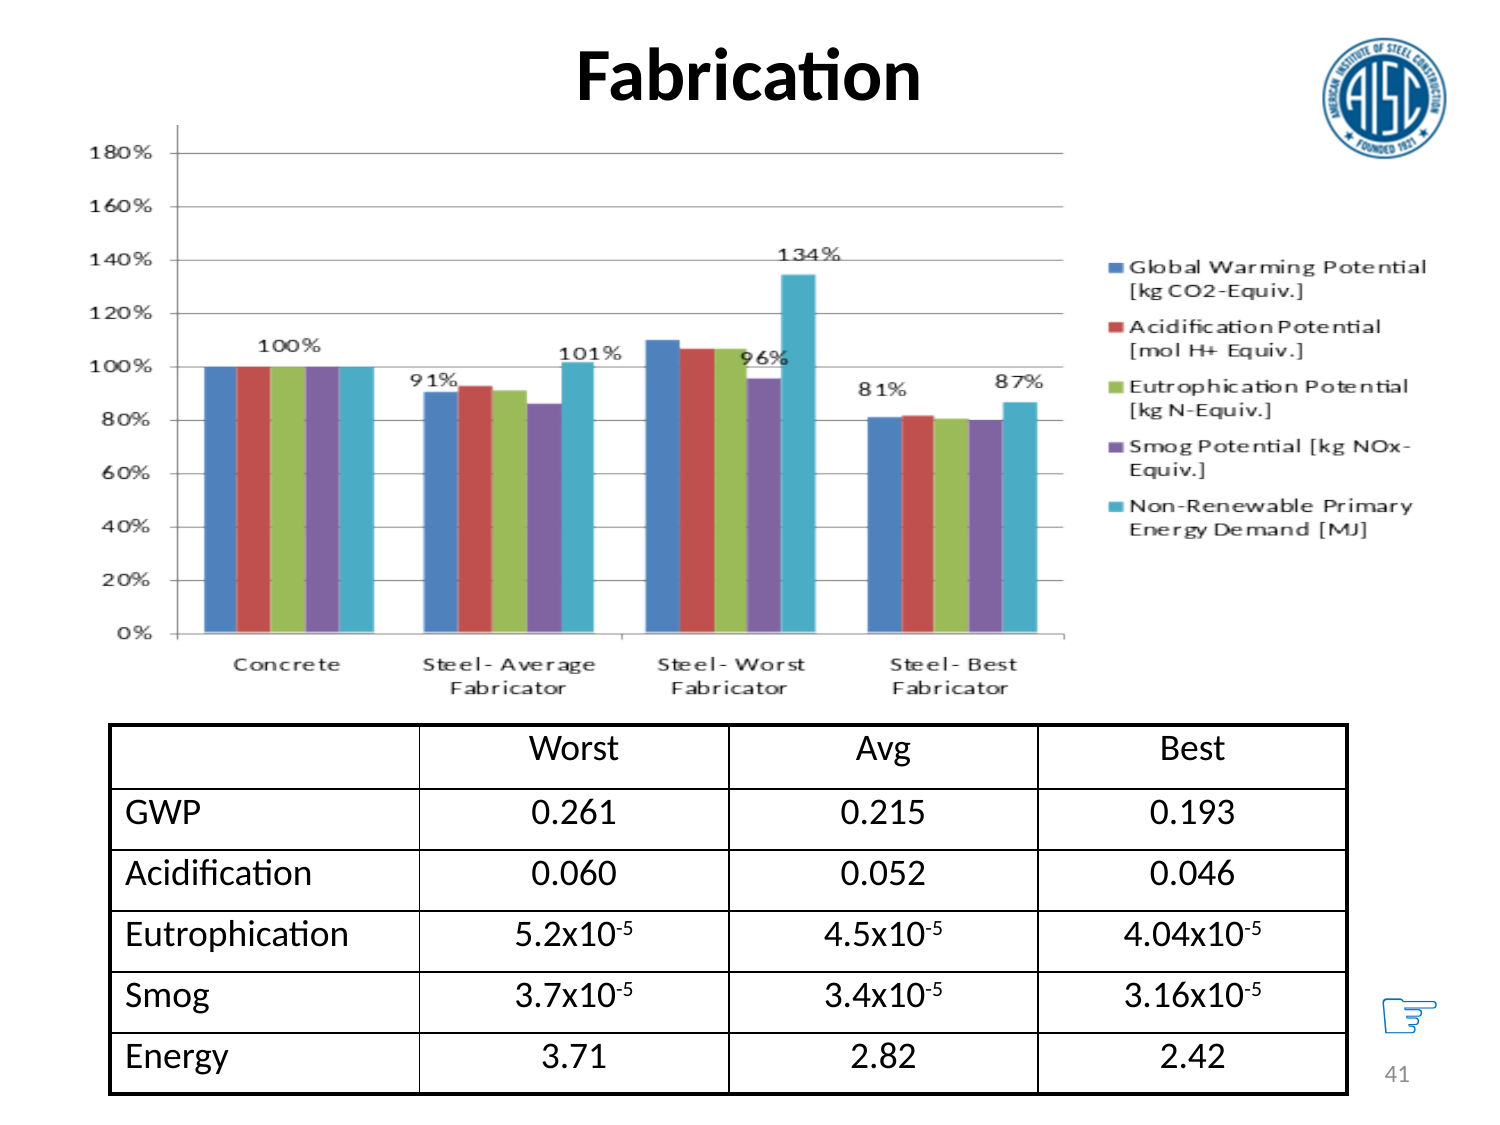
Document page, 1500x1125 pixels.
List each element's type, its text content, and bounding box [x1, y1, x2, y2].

table_cell 2.42 [1039, 1034, 1345, 1092]
table_cell Energy [112, 1034, 419, 1092]
table_header Worst [420, 727, 728, 788]
text_box Fabrication [0, 17, 1500, 123]
table_cell 0.193 [1039, 790, 1345, 849]
table_cell 3.71 [420, 1034, 728, 1092]
table_cell 4.5x10-5 [730, 912, 1037, 971]
table_cell 4.04x10-5 [1039, 912, 1345, 971]
table_cell Acidification [112, 851, 419, 910]
table_cell 0.215 [730, 790, 1037, 849]
table_cell 0.046 [1039, 851, 1345, 910]
table_cell Smog [112, 973, 419, 1032]
table_cell 0.052 [730, 851, 1037, 910]
table_header Best [1039, 727, 1345, 788]
table_cell 5.2x10-5 [420, 912, 728, 971]
slide_number 41 [1074, 1042, 1425, 1103]
table_cell Eutrophication [112, 912, 419, 971]
table_cell 3.4x10-5 [730, 973, 1037, 1032]
table_cell 3.7x10-5 [420, 973, 728, 1032]
table_header [112, 727, 419, 788]
table_cell 0.261 [420, 790, 728, 849]
table_cell 3.16x10-5 [1039, 973, 1345, 1032]
table_cell 0.060 [420, 851, 728, 910]
table_cell 2.82 [730, 1034, 1037, 1092]
text_box ☞ [1361, 959, 1459, 1065]
picture [72, 123, 1473, 705]
table_header Avg [730, 727, 1037, 788]
table_cell GWP [112, 790, 419, 849]
